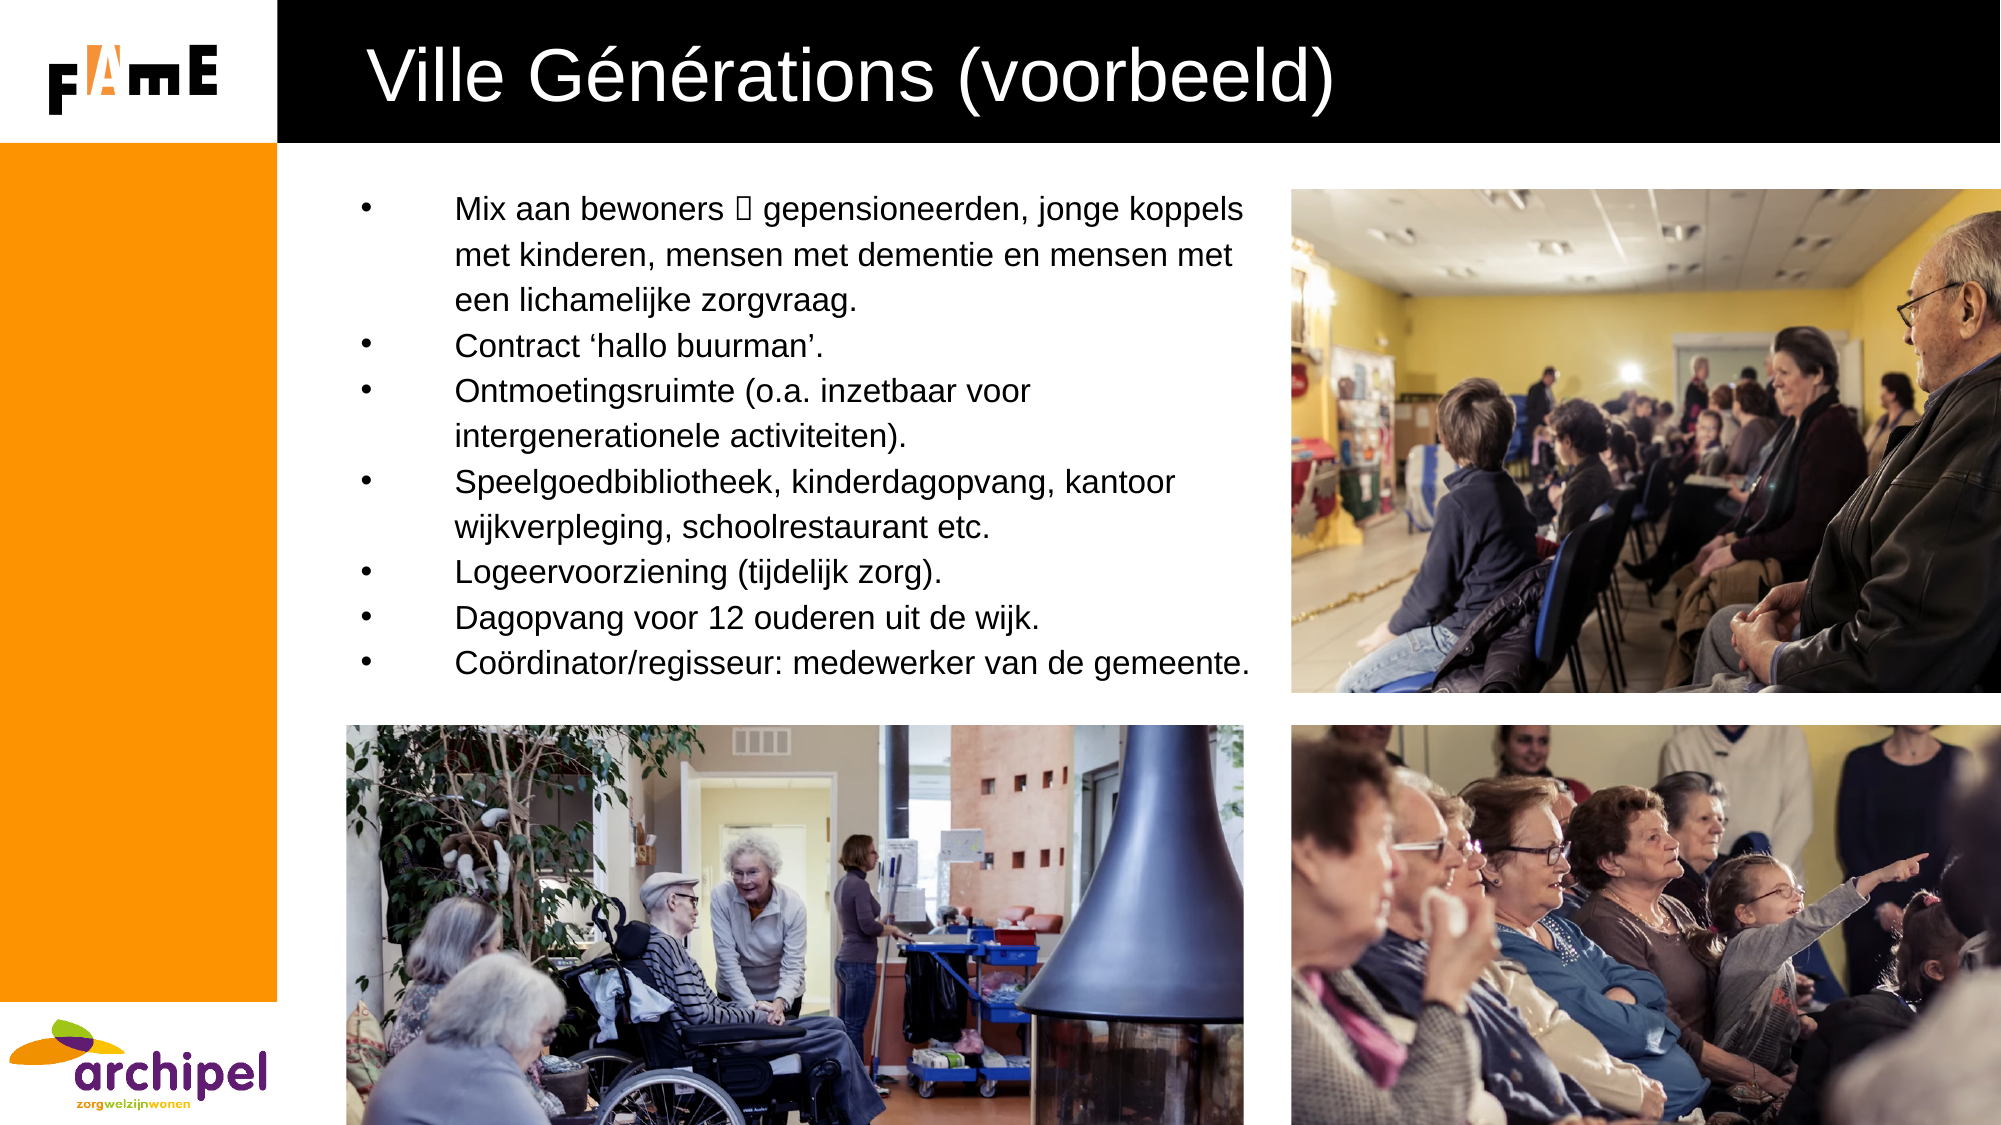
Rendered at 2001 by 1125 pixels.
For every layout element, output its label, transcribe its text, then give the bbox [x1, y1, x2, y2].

picture [1291, 725, 2001, 1125]
text_box Ville Générations (voorbeeld) [351, 0, 2000, 143]
text_box Mix aan bewoners  gepensioneerden, jonge koppels met kinderen, mensen met dementie en mensen met een lichamelijke zorgvraag. Contract ‘hallo buurman’. Ontmoetingsruimte (o.a. inzetbaar voor intergenerationele activiteiten). Speelgoedbibliotheek, kinderdagopvang, kantoor wijkverpleging, schoolrestaurant etc. Logeervoorziening (tijdelijk zorg). Dagopvang voor 12 ouderen uit de wijk. Coördinator/regisseur: medewerker van de gemeente. [345, 174, 1292, 1125]
text_box [277, 0, 351, 143]
picture [1291, 189, 2001, 693]
picture [49, 44, 217, 115]
picture [346, 725, 1244, 1125]
text_box [0, 142, 278, 1002]
picture [8, 1002, 269, 1125]
